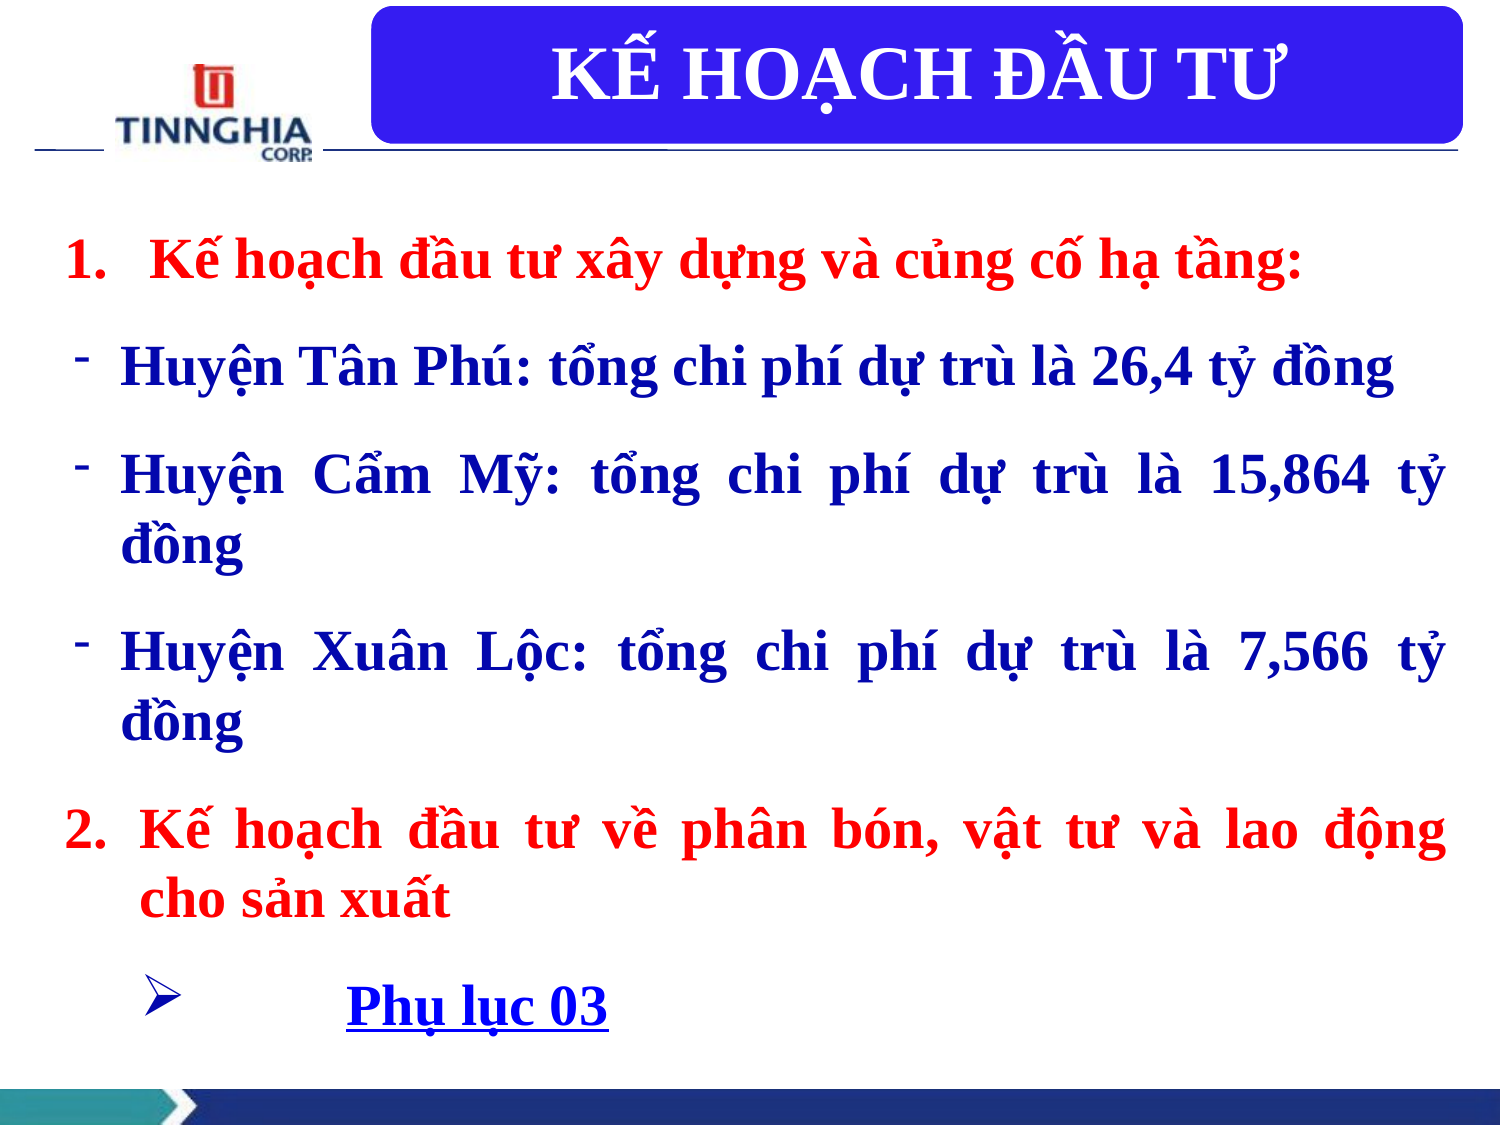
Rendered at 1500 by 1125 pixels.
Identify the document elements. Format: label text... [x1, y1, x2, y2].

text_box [368, 0, 1466, 147]
picture [0, 1089, 1500, 1125]
text_box Kế hoạch đầu tư xây dựng và củng cố hạ tầng: Huyện Tân Phú: tổng chi phí dự trù là 26,4 tỷ đồng Huyện Cẩm Mỹ: tổng chi phí dự trù là 15,864 tỷ đồng Huyện Xuân Lộc: tổng chi phí dự trù là 7,566 tỷ đồng Kế hoạch đầu tư về phân bón, vật tư và lao động cho sản xuất Phụ lục 03 [49, 212, 1463, 1045]
picture [115, 64, 312, 162]
